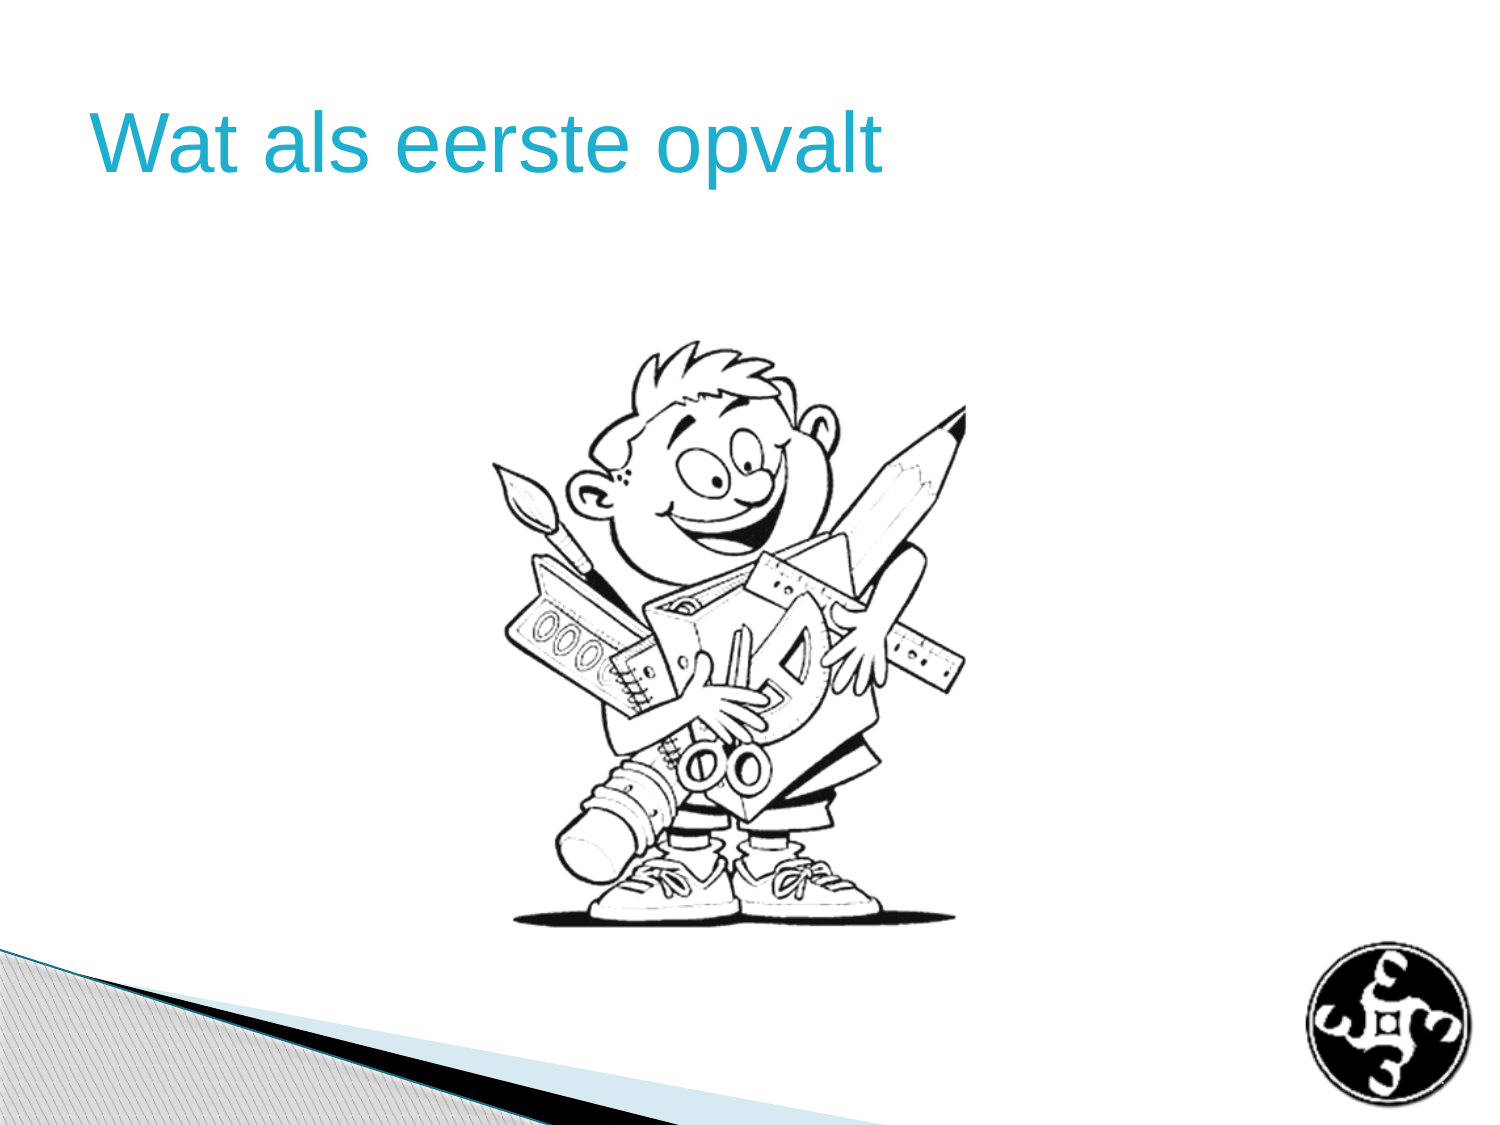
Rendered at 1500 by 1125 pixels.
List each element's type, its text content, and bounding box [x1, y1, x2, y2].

title Wat als eerste opvalt [75, 45, 1425, 233]
picture [1281, 921, 1495, 1125]
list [466, 219, 979, 963]
